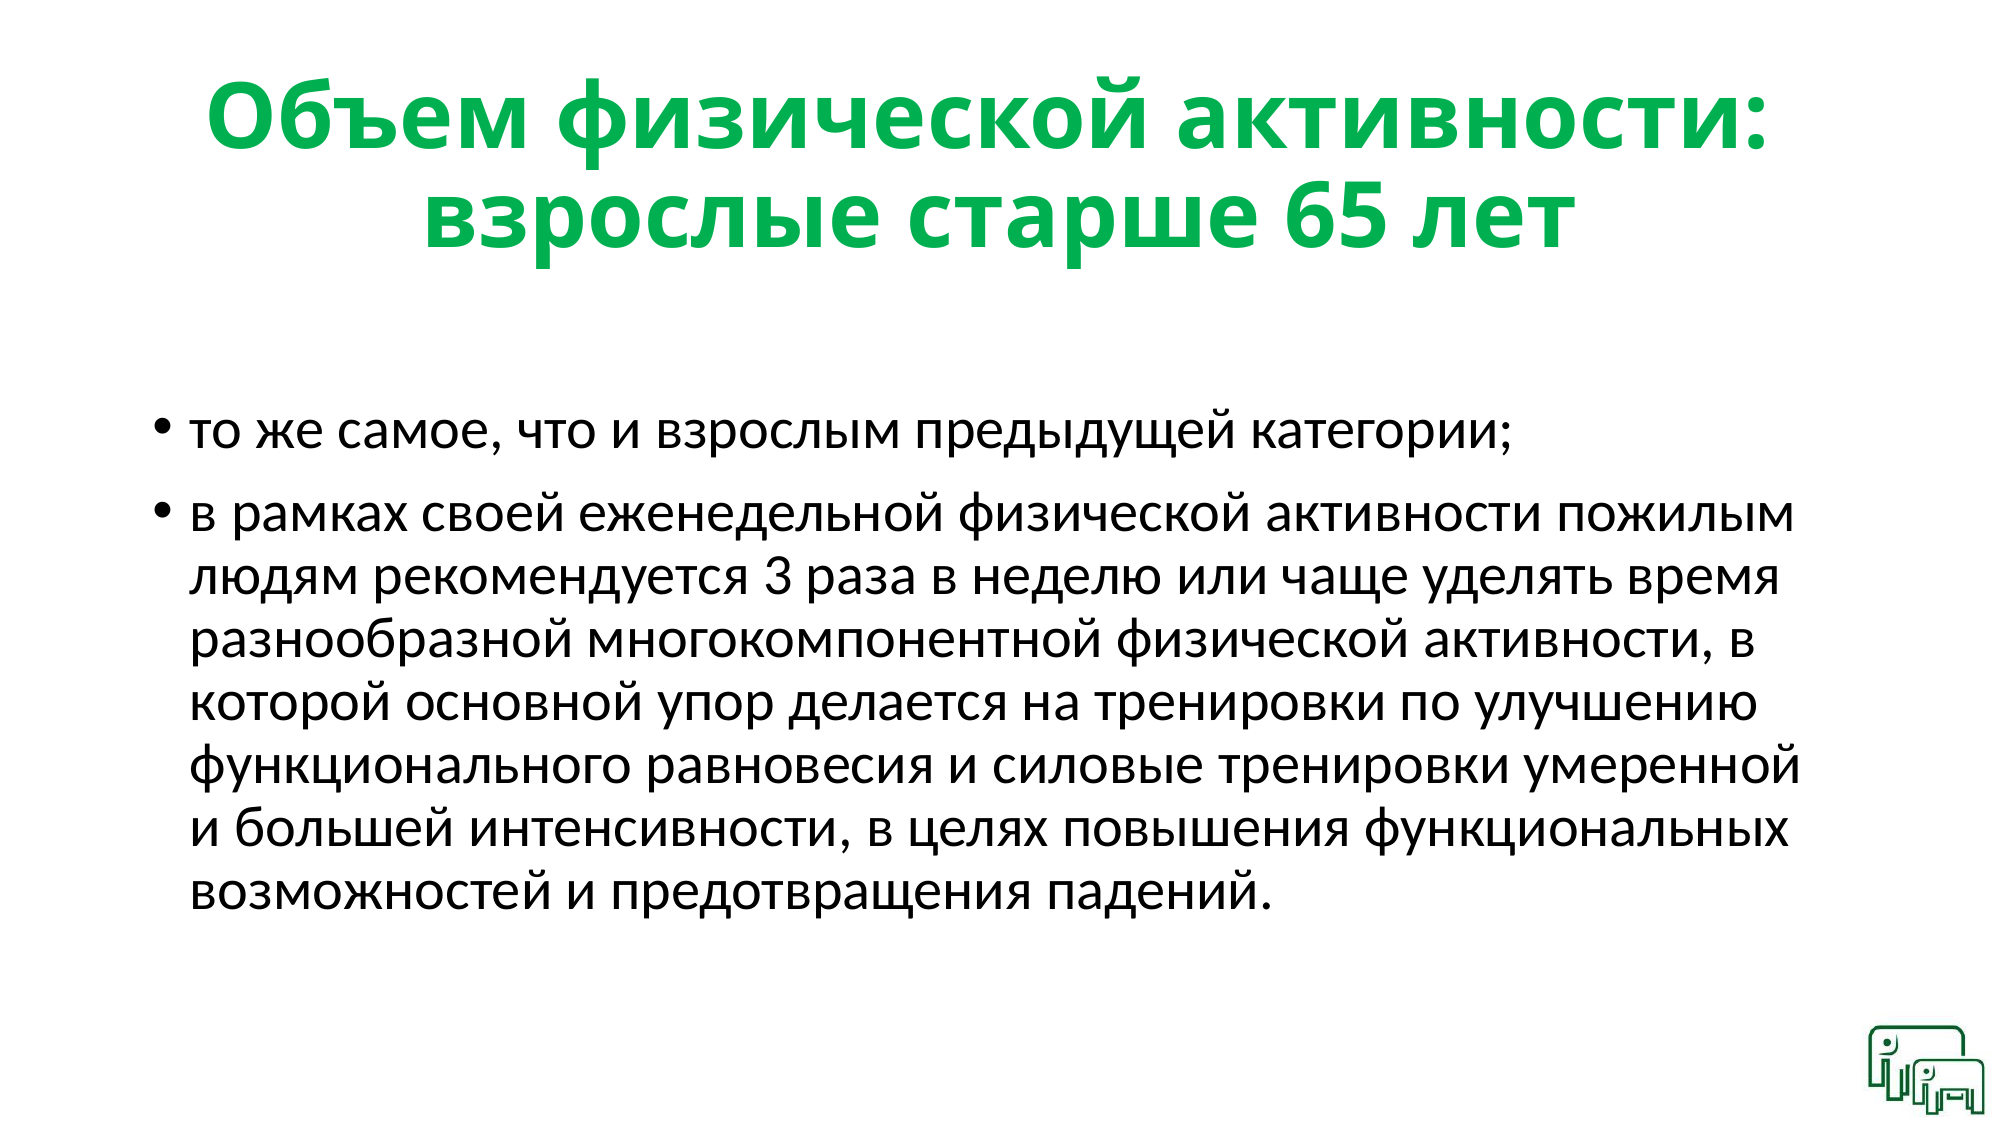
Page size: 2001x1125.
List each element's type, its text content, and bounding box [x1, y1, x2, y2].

picture [1862, 1013, 1992, 1119]
title Объем физической активности: взрослые старше 65 лет [137, 59, 1863, 278]
list то же самое, что и взрослым предыдущей категории; в рамках своей еженедельной физической активности пожилым людям рекомендуется 3 раза в неделю или чаще уделять время разнообразной многокомпонентной физической активности, в которой основной упор делается на тренировки по улучшению функционального равновесия и силовые тренировки умеренной и большей интенсивности, в целях повышения функциональных возможностей и предотвращения падений. [137, 299, 1863, 1014]
